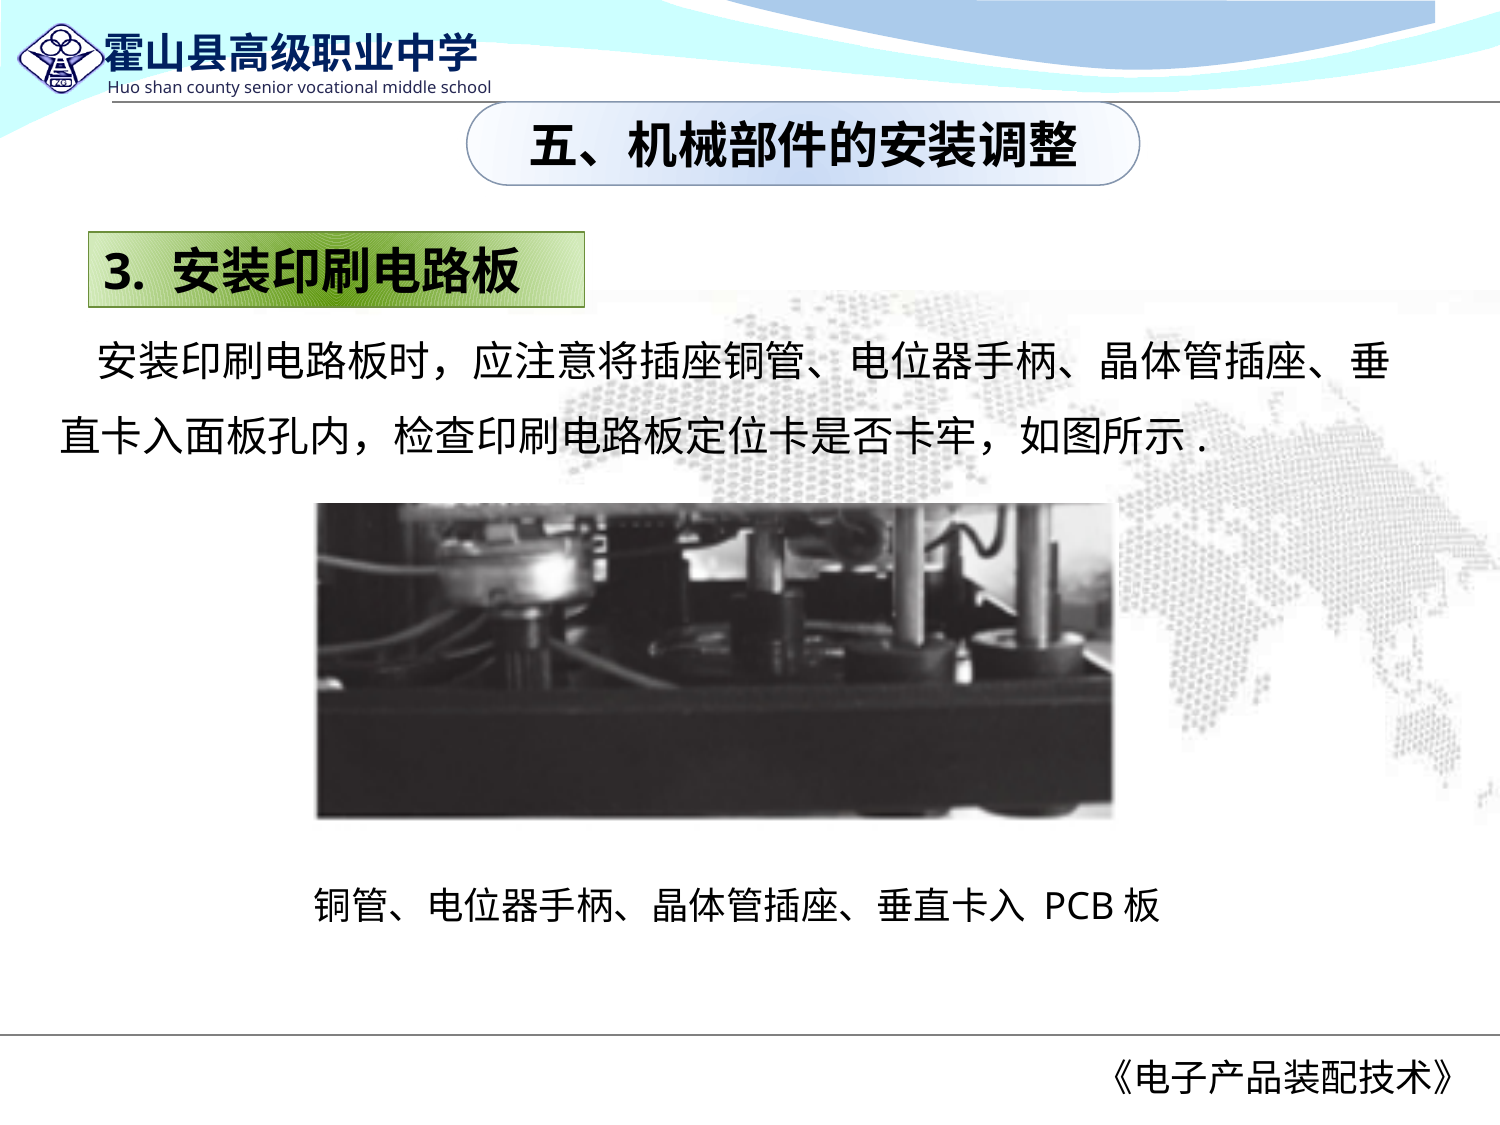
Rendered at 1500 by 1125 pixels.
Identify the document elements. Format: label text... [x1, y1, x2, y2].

text_box 安装印刷电路板时，应注意将插座铜管、电位器手柄、晶体管插座、垂直卡入面板孔内，检查印刷电路板定位卡是否卡牢，如图所示. [44, 302, 1439, 468]
picture [0, 290, 1500, 1034]
text_box 3. 安装印刷电路板 [88, 231, 585, 302]
text_box 铜管、电位器手柄、晶体管插座、垂直卡入 PCB板 [280, 874, 1195, 935]
picture [17, 22, 105, 94]
picture [0, 1036, 1500, 1125]
text_box 五、机械部件的安装调整 [465, 101, 1141, 186]
